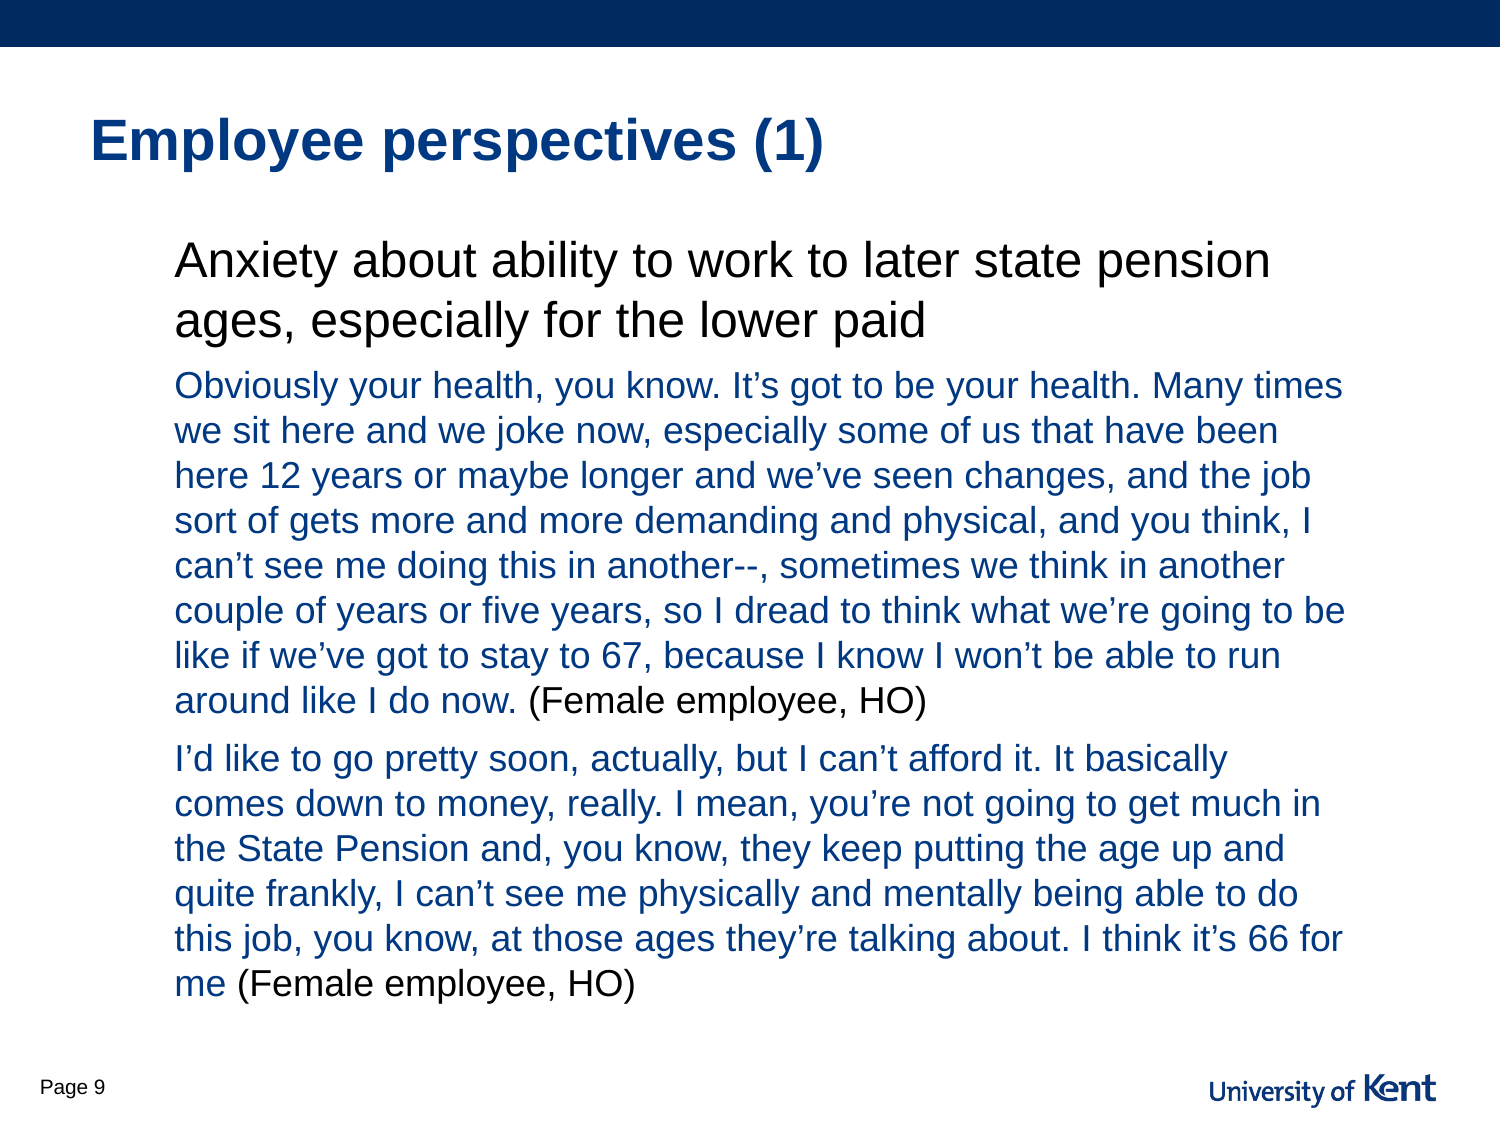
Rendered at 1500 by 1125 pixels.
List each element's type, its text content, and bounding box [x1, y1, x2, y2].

picture [1210, 1074, 1436, 1108]
title Employee perspectives (1) [75, 90, 1436, 185]
list Anxiety about ability to work to later state pension ages, especially for the lower paid Obviously your health, you know. It’s got to be your health. Many times we sit here and we joke now, especially some of us that have been here 12 years or maybe longer and we’ve seen changes, and the job sort of gets more and more demanding and physical, and you think, I can’t see me doing this in another--, sometimes we think in another couple of years or five years, so I dread to think what we’re going to be like if we’ve got to stay to 67, because I know I won’t be able to run around like I do now. (Female employee, HO) I’d like to go pretty soon, actually, but I can’t afford it. It basically comes down to money, really. I mean, you’re not going to get much in the State Pension and, you know, they keep putting the age up and quite frankly, I can’t see me physically and mentally being able to do this job, you know, at those ages they’re talking about. I think it’s 66 for me (Female employee, HO) [159, 219, 1365, 1024]
slide_number Page 9 [24, 1064, 136, 1109]
